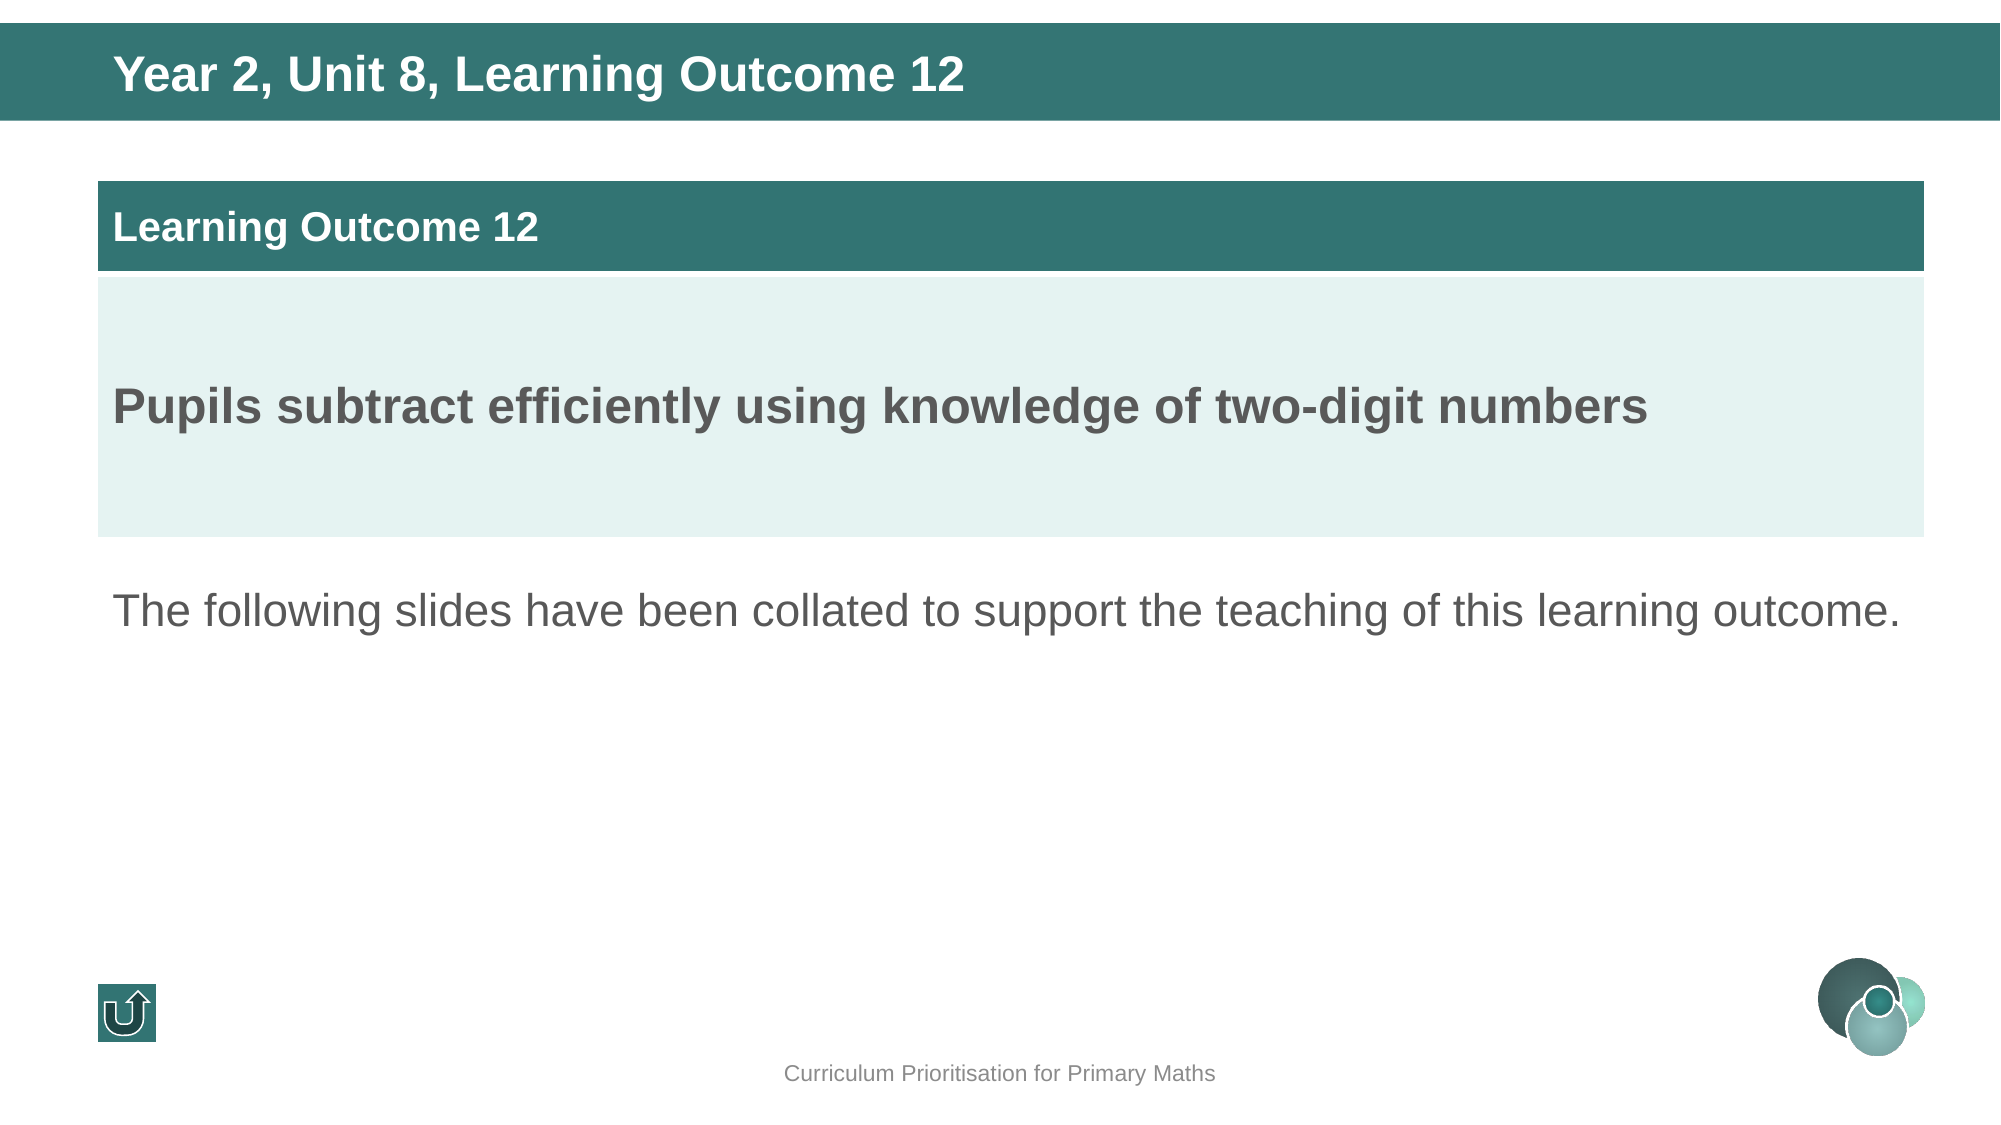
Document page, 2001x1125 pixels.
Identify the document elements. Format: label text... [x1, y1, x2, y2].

picture [1818, 958, 1925, 1042]
text_box [96, 983, 157, 1044]
table_header Learning Outcome 12 [98, 181, 1924, 271]
text_box The following slides have been collated to support the teaching of this learning outcome. [97, 562, 1925, 677]
table_cell Pupils subtract efficiently using knowledge of two-digit numbers [98, 277, 1924, 537]
footer Curriculum Prioritisation for Primary Maths [0, 1042, 2000, 1103]
text_box Year 2, Unit 8, Learning Outcome 12 [97, 40, 1945, 111]
